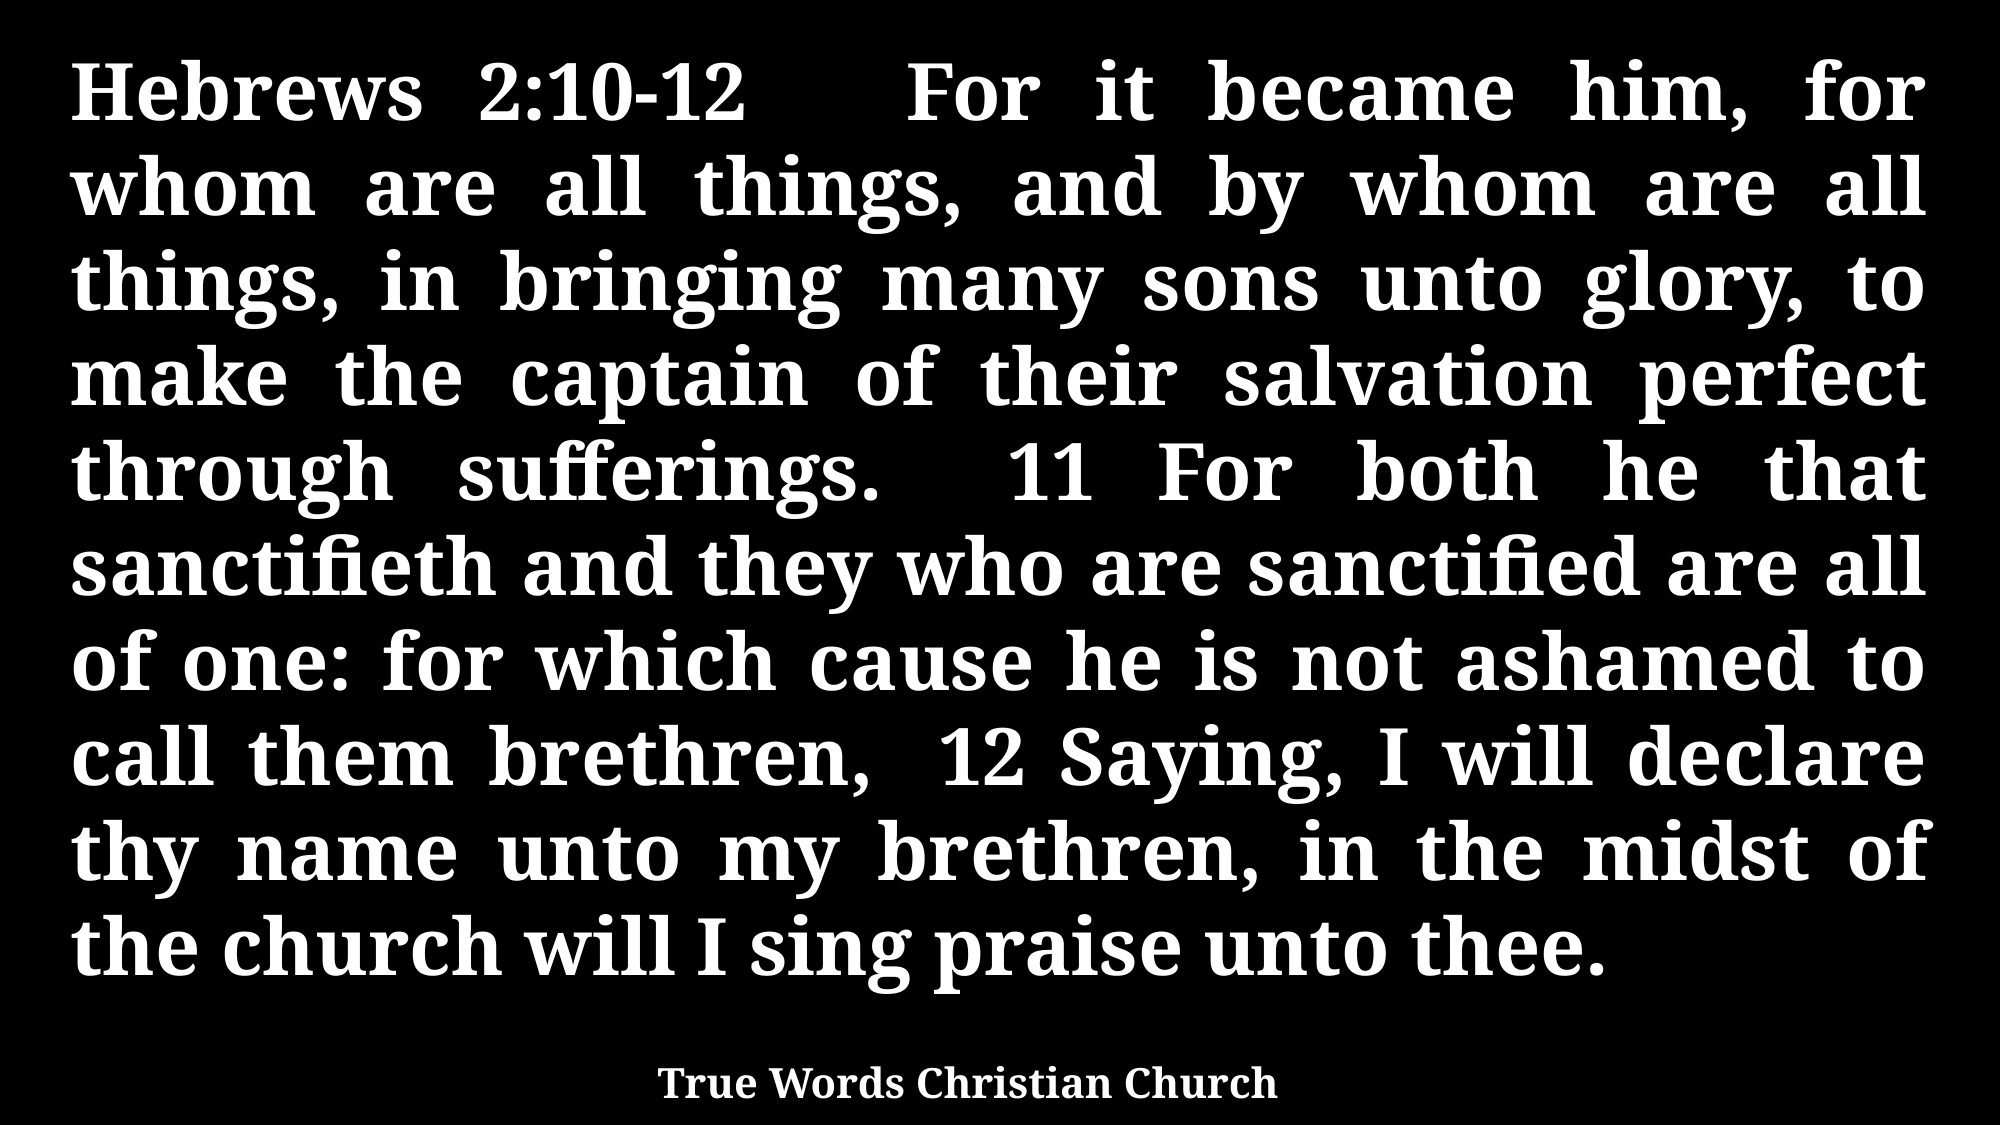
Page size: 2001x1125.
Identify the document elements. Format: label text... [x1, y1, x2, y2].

text_box True Words Christian Church [642, 1049, 1294, 1114]
text_box Hebrews 2:10-12 For it became him, for whom are all things, and by whom are all things, in bringing many sons unto glory, to make the captain of their salvation perfect through sufferings. 11 For both he that sanctifieth and they who are sanctified are all of one: for which cause he is not ashamed to call them brethren, 12 Saying, I will declare thy name unto my brethren, in the midst of the church will I sing praise unto thee. [55, 33, 1944, 999]
